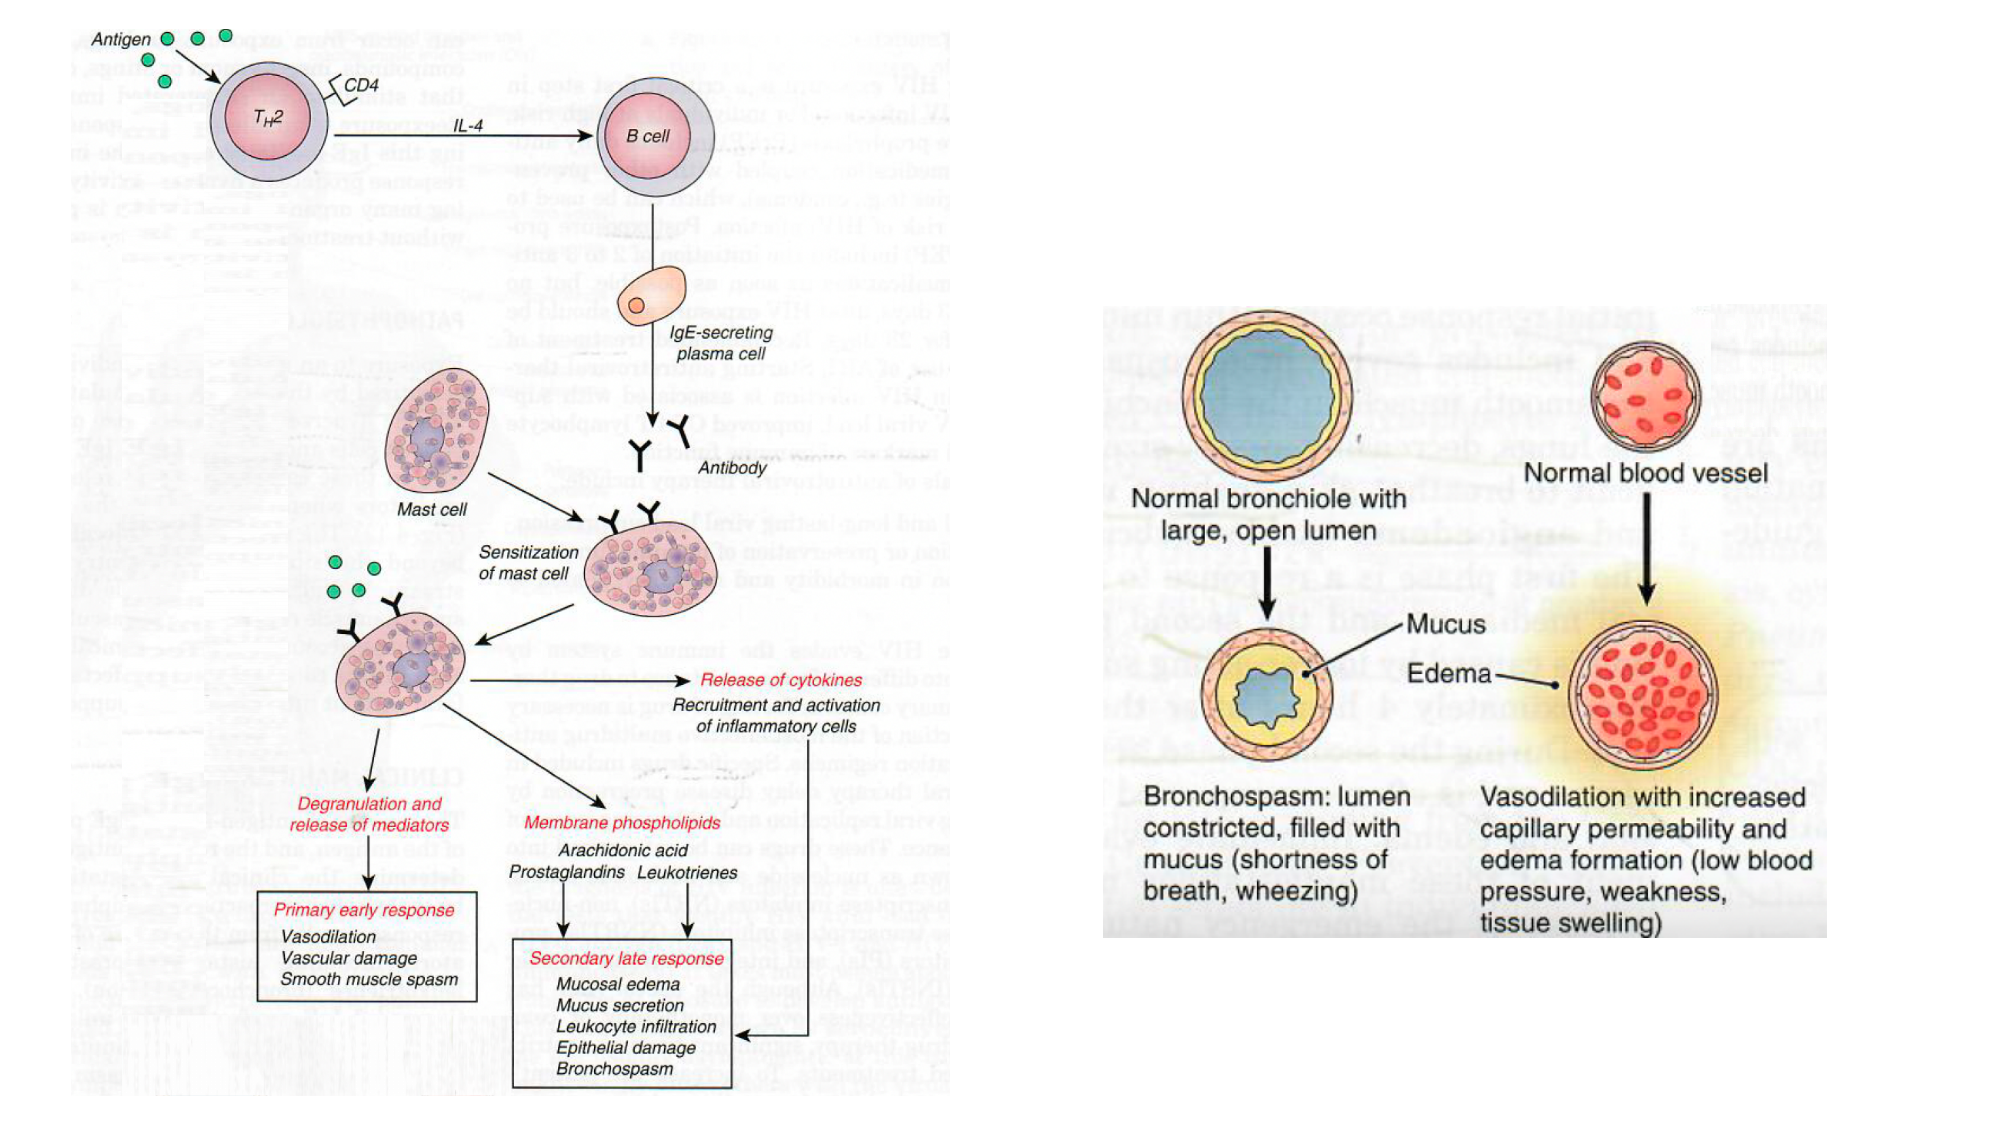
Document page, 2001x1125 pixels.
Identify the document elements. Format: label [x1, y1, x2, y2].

text_box [71, 29, 950, 1096]
text_box [1103, 304, 1827, 938]
